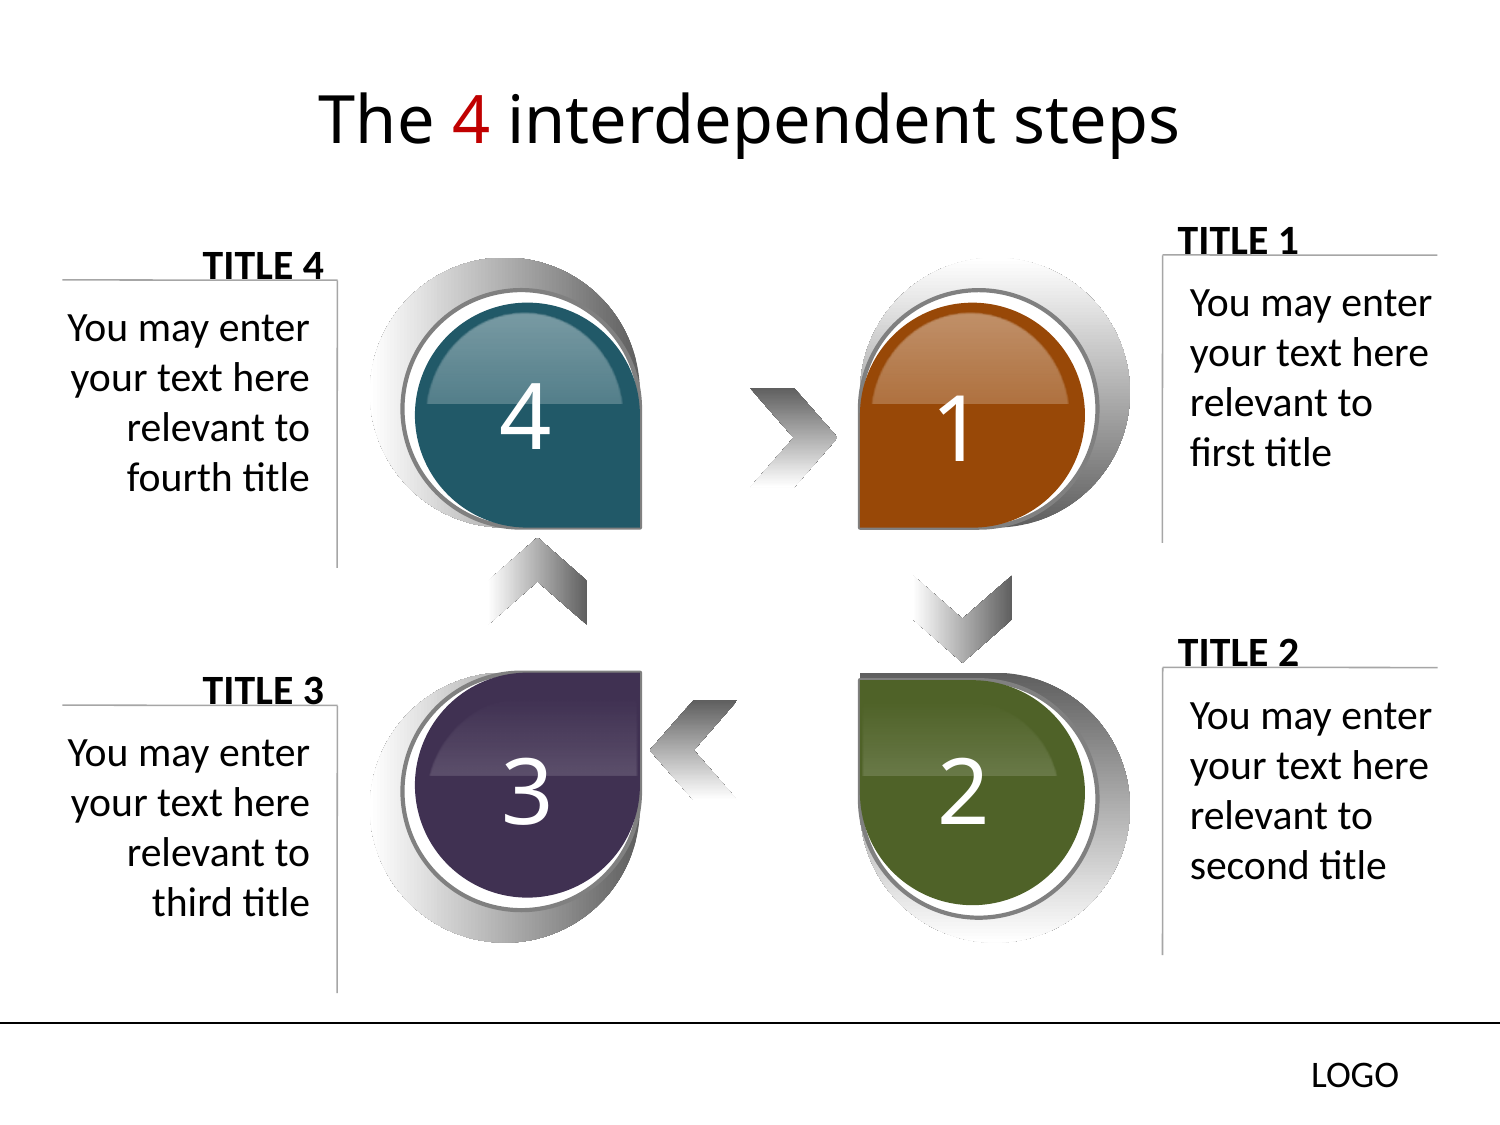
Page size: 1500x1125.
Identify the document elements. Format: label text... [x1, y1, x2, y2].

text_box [49, 655, 340, 994]
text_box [1162, 617, 1451, 956]
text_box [859, 257, 1131, 528]
text_box [910, 573, 1015, 665]
text_box [485, 536, 590, 628]
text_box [1162, 204, 1451, 544]
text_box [859, 672, 1131, 943]
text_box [49, 229, 340, 569]
text_box [648, 698, 740, 803]
title The 4 interdependent steps [75, 45, 1425, 189]
text_box [748, 385, 840, 490]
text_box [369, 672, 641, 943]
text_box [369, 257, 641, 528]
